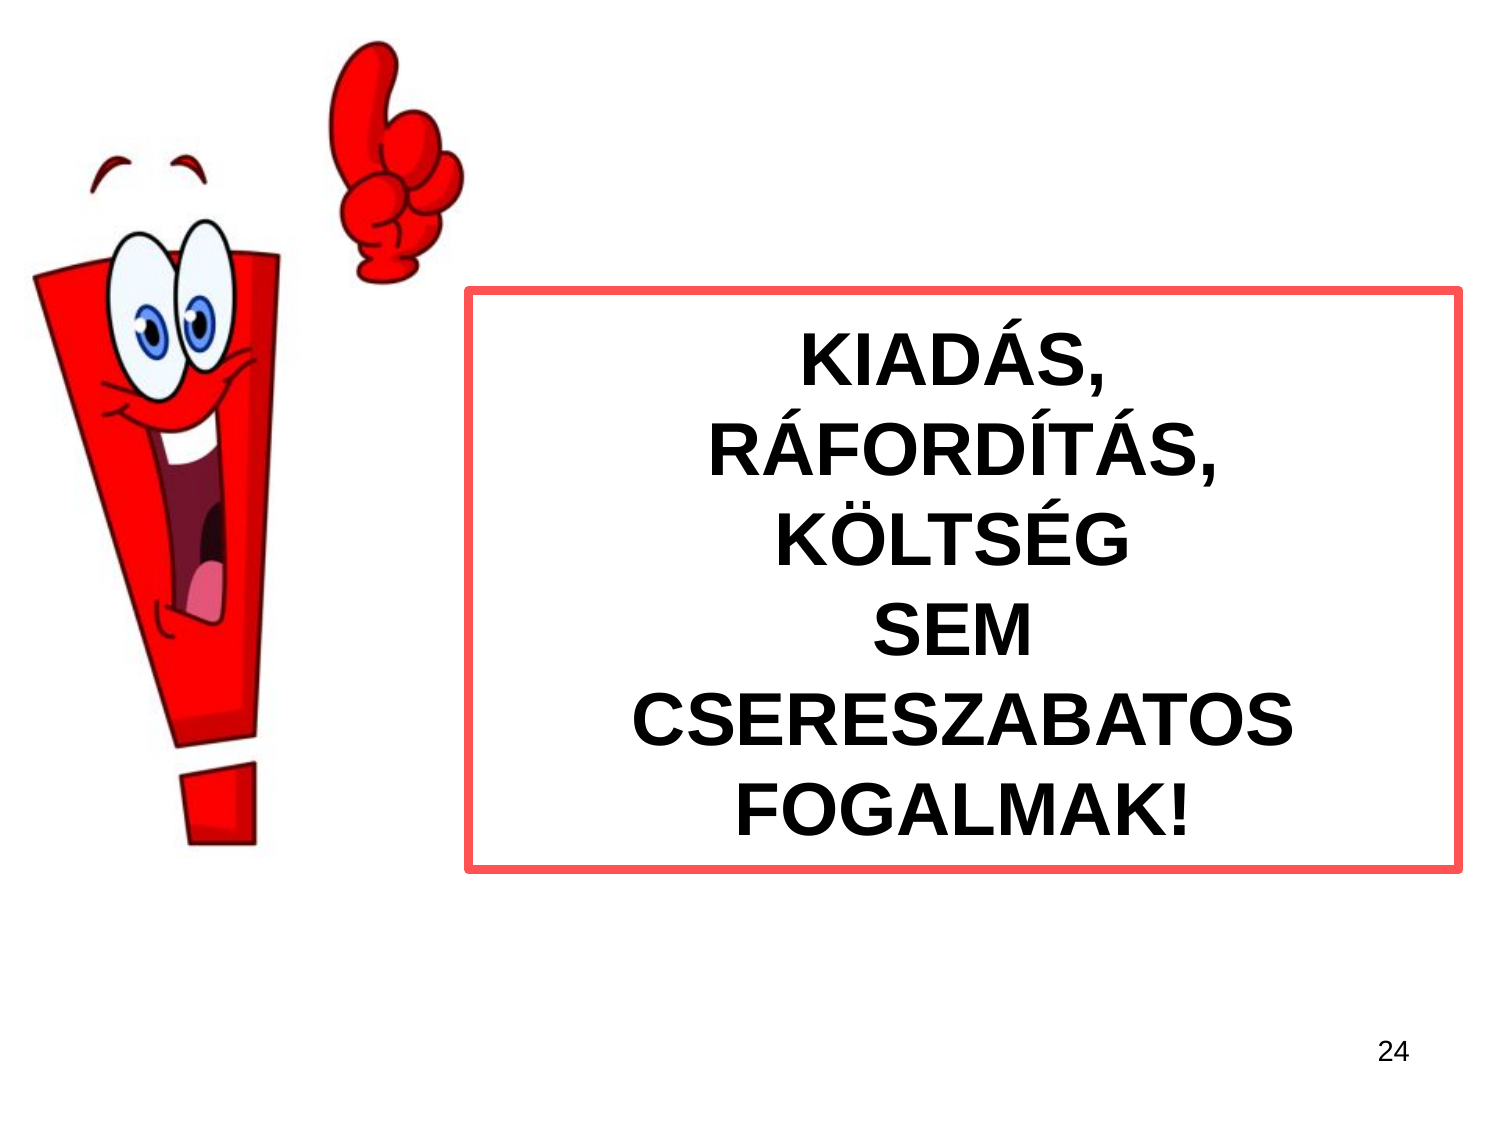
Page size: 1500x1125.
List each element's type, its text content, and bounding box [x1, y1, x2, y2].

slide_number 24 [1074, 1024, 1425, 1103]
title KIADÁS, RÁFORDÍTÁS, KÖLTSÉG SEM CSERESZABATOS FOGALMAK! [468, 290, 1459, 870]
picture [0, 38, 469, 858]
